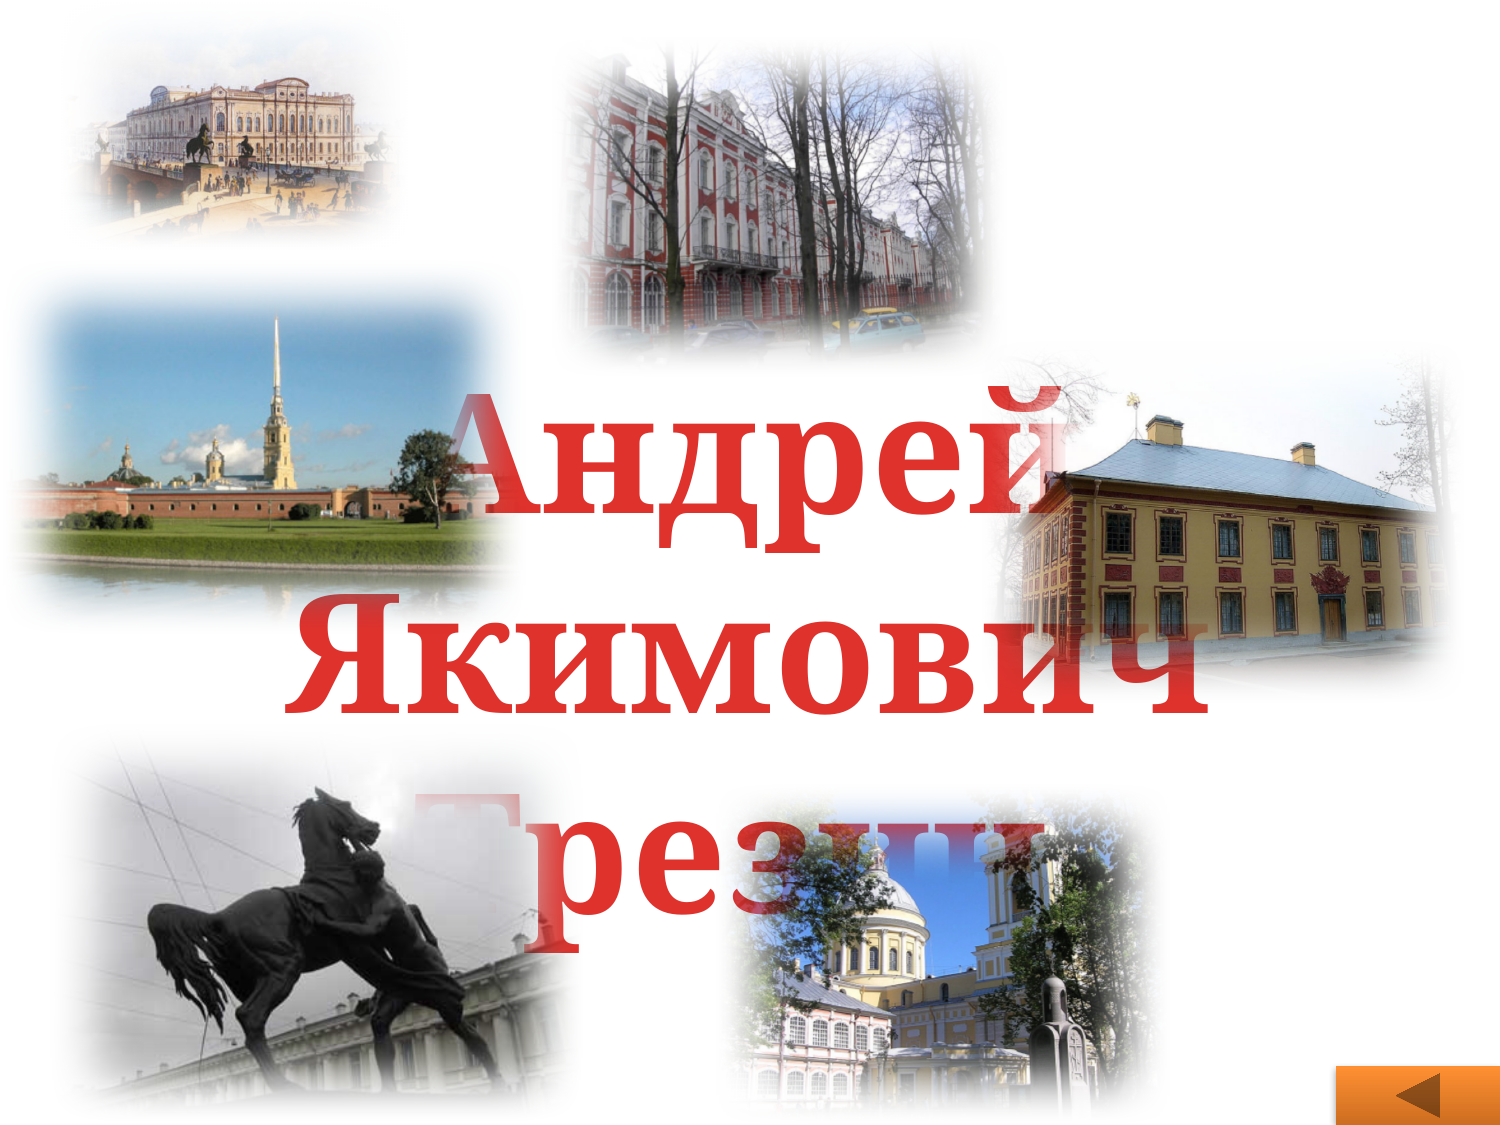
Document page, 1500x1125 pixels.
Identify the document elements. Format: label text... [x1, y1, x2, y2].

picture [0, 257, 528, 636]
text_box Андрей Якимович Трезин [0, 339, 1500, 955]
picture [714, 781, 1173, 1125]
picture [58, 0, 411, 253]
picture [550, 34, 1466, 704]
picture [46, 720, 587, 1125]
text_box [1335, 1066, 1500, 1125]
